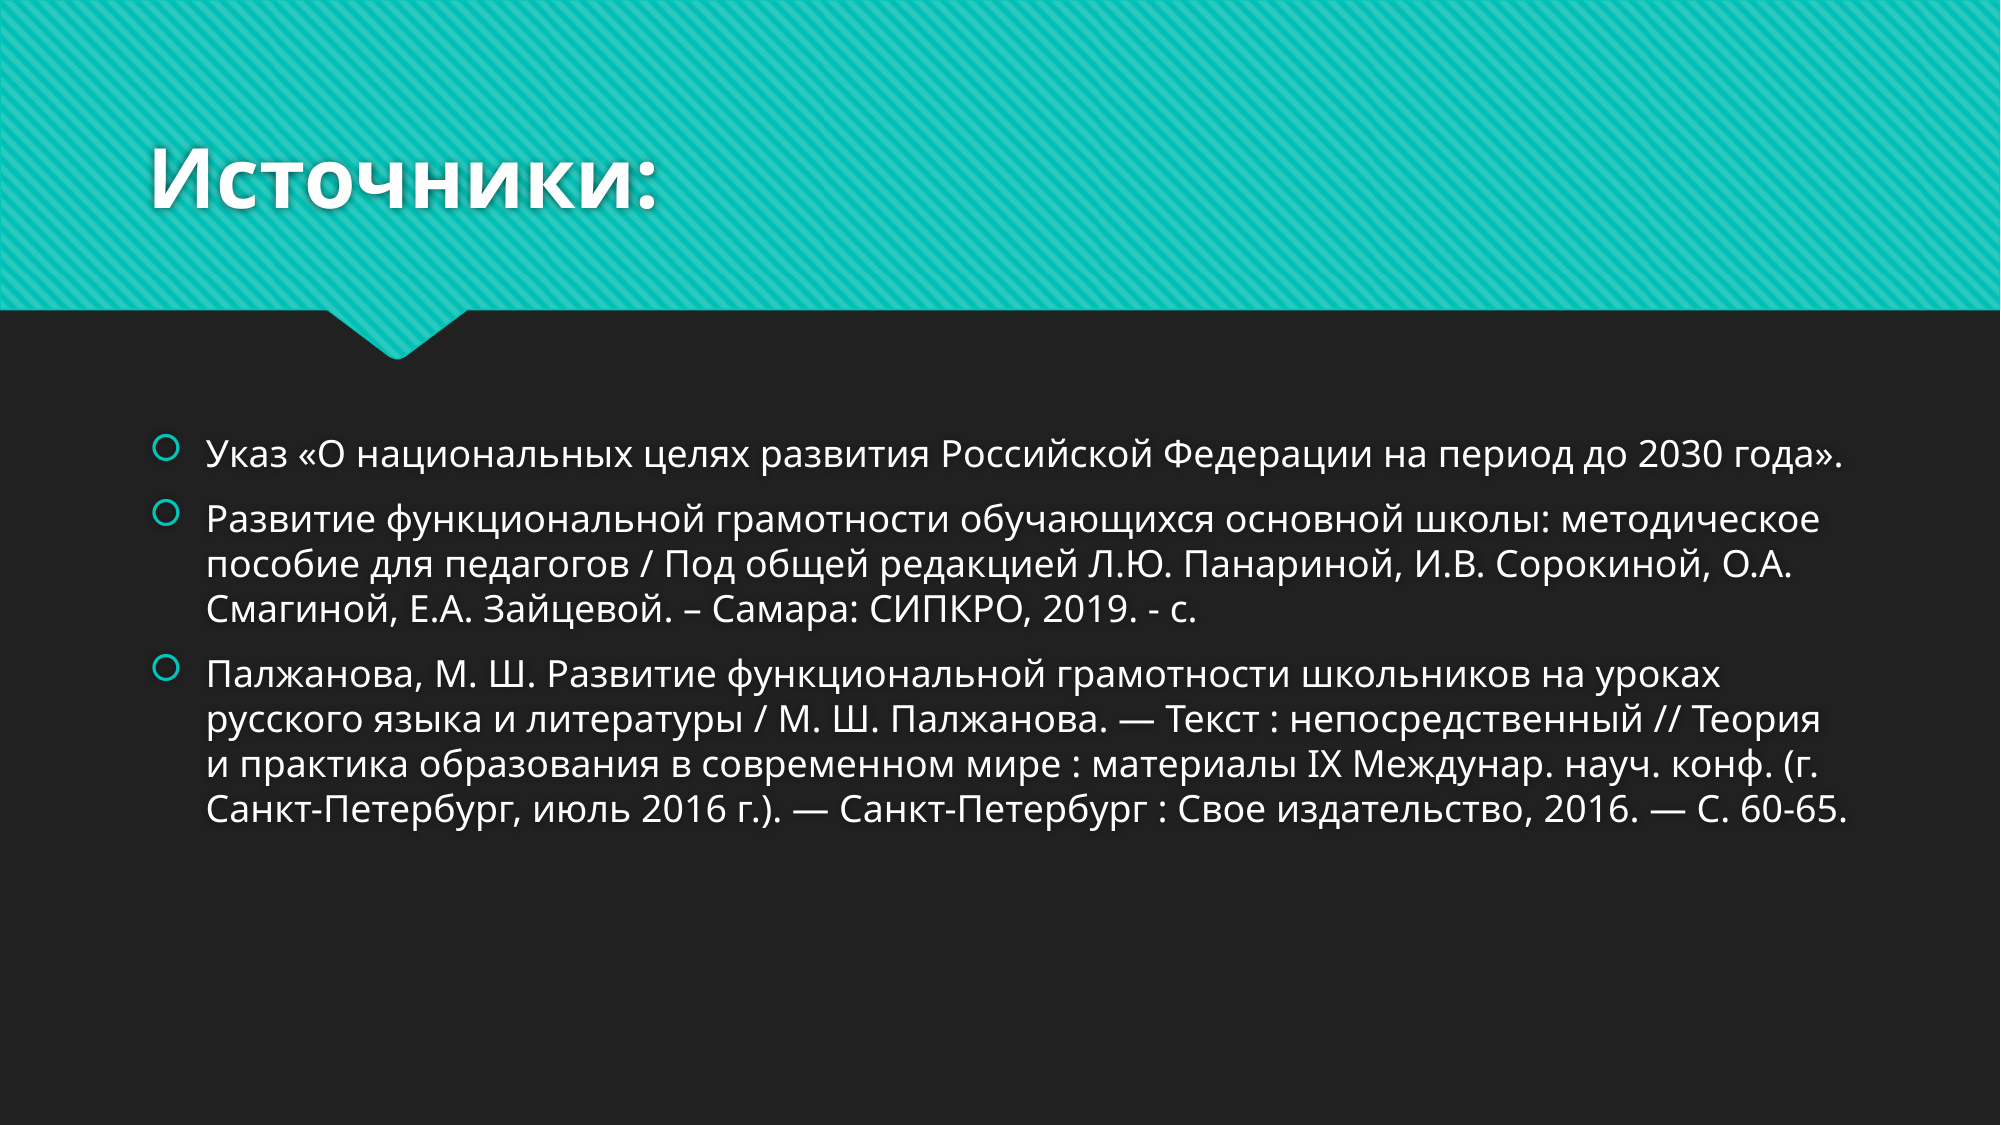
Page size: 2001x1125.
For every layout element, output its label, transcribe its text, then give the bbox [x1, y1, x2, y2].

list Указ «О национальных целях развития Российской Федерации на период до 2030 года». Развитие функциональной грамотности обучающихся основной школы: методическое пособие для педагогов / Под общей редакцией Л.Ю. Панариной, И.В. Сорокиной, О.А. Смагиной, Е.А. Зайцевой. – Самара: СИПКРО, 2019. - с. Палжанова, М. Ш. Развитие функциональной грамотности школьников на уроках русского языка и литературы / М. Ш. Палжанова. — Текст : непосредственный // Теория и практика образования в современном мире : материалы IX Междунар. науч. конф. (г. Санкт-Петербург, июль 2016 г.). — Санкт-Петербург : Свое издательство, 2016. — С. 60-65. [134, 364, 1866, 962]
title Источники: [132, 73, 1868, 233]
